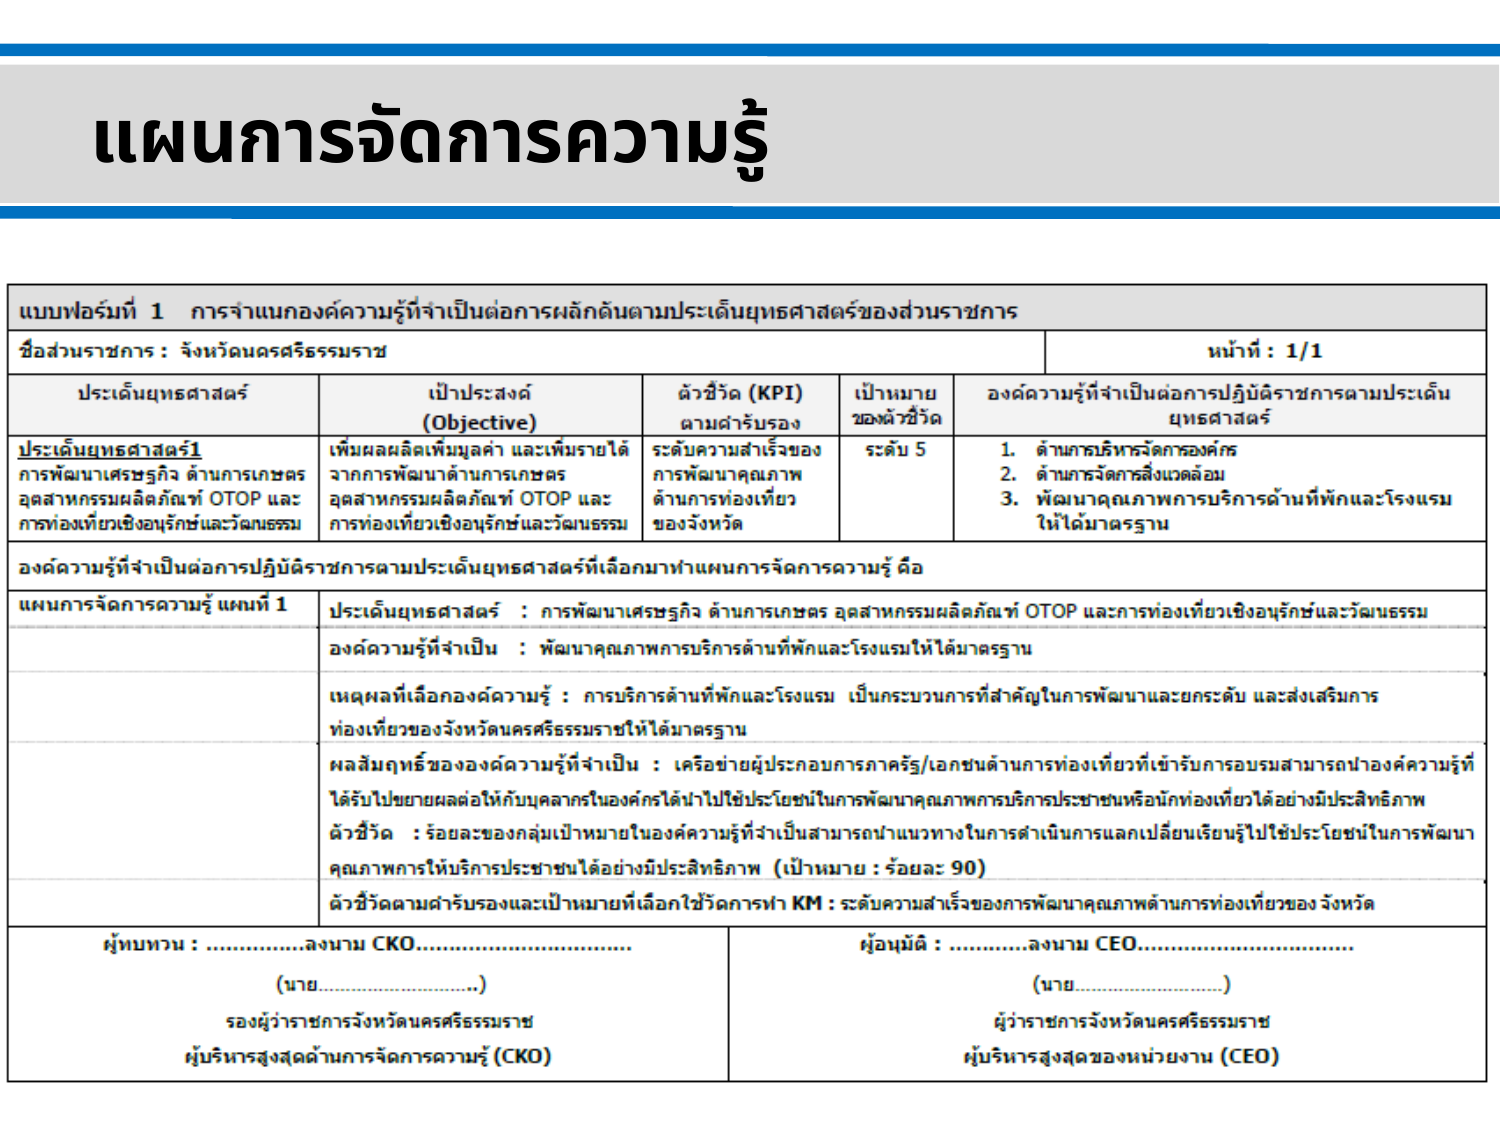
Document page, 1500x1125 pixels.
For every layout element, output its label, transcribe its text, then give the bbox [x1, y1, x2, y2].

list แผนการจัดการความรู้ [75, 77, 1438, 188]
picture [2, 277, 1493, 1088]
